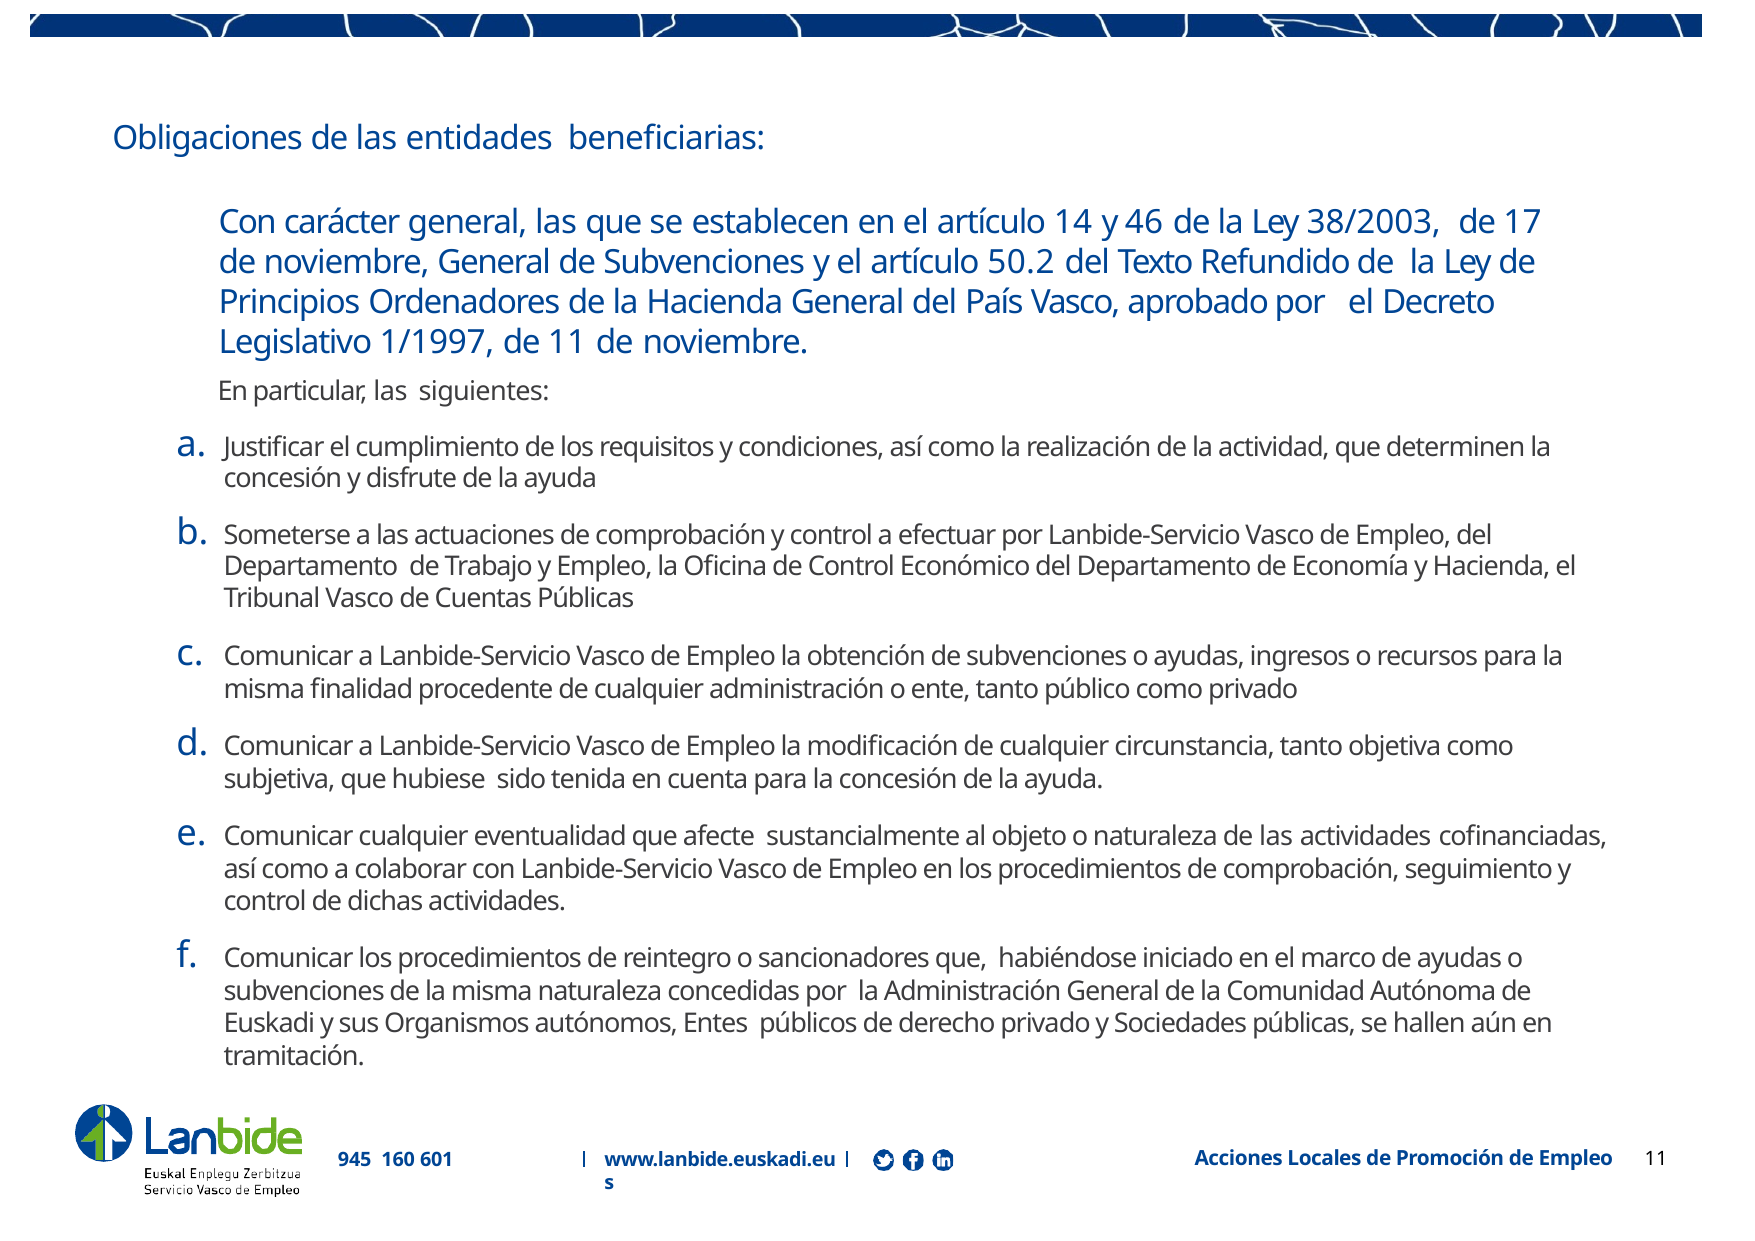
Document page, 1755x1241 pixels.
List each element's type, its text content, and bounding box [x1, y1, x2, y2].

text_box [144, 1168, 300, 1197]
text_box [277, 1127, 302, 1155]
text_box [127, 1116, 133, 1150]
text_box [873, 1149, 894, 1171]
text_box [251, 1117, 277, 1155]
text_box 945 160 601 [335, 1143, 575, 1197]
text_box Con carácter general, las que se establecen en el artículo 14 y 46 de la Ley 38/2003, de 17 de noviembre, General de Subvenciones y el artículo 50.2 del Texto Refundido de la Ley de Principios Ordenadores de la Hacienda General del País Vasco, aprobado por el Decreto Legislativo 1/1997, de 11 de noviembre. [216, 198, 1573, 360]
text_box [80, 1105, 127, 1160]
text_box En particular, las siguientes: Justificar el cumplimiento de los requisitos y condiciones, así como la realización de la actividad, que determinen la concesión y disfrute de la ayuda Someterse a las actuaciones de comprobación y control a efectuar por Lanbide-Servicio Vasco de Empleo, del Departamento de Trabajo y Empleo, la Oficina de Control Económico del Departamento de Economía y Hacienda, el Tribunal Vasco de Cuentas Públicas Comunicar a Lanbide-Servicio Vasco de Empleo la obtención de subvenciones o ayudas, ingresos o recursos para la misma finalidad procedente de cualquier administración o ente, tanto público como privado Comunicar a Lanbide-Servicio Vasco de Empleo la modificación de cualquier circunstancia, tanto objetiva como subjetiva, que hubiese sido tenida en cuenta para la concesión de la ayuda. Comunicar cualquier eventualidad que afecte sustancialmente al objeto o naturaleza de las actividades cofinanciadas, así como a colaborar con Lanbide-Servicio Vasco de Empleo en los procedimientos de comprobación, seguimiento y control de dichas actividades. Comunicar los procedimientos de reintegro o sancionadores que, habiéndose iniciado en el marco de ayudas o subvenciones de la misma naturaleza concedidas por la Administración General de la Comunidad Autónoma de Euskadi y sus Organismos autónomos, Entes públicos de derecho privado y Sociedades públicas, se hallen aún en tramitación. [174, 371, 1614, 1071]
text_box [75, 1117, 80, 1149]
text_box www.lanbide.euskadi.eus [602, 1143, 843, 1194]
text_box [168, 1127, 190, 1155]
picture [29, 14, 1703, 37]
text_box Acciones Locales de Promoción de Empleo 11 [1192, 1141, 1677, 1170]
text_box [191, 1127, 217, 1155]
text_box [932, 1149, 954, 1171]
text_box [902, 1149, 924, 1171]
text_box [217, 1117, 243, 1155]
text_box Obligaciones de las entidades beneficiarias: [110, 114, 828, 157]
